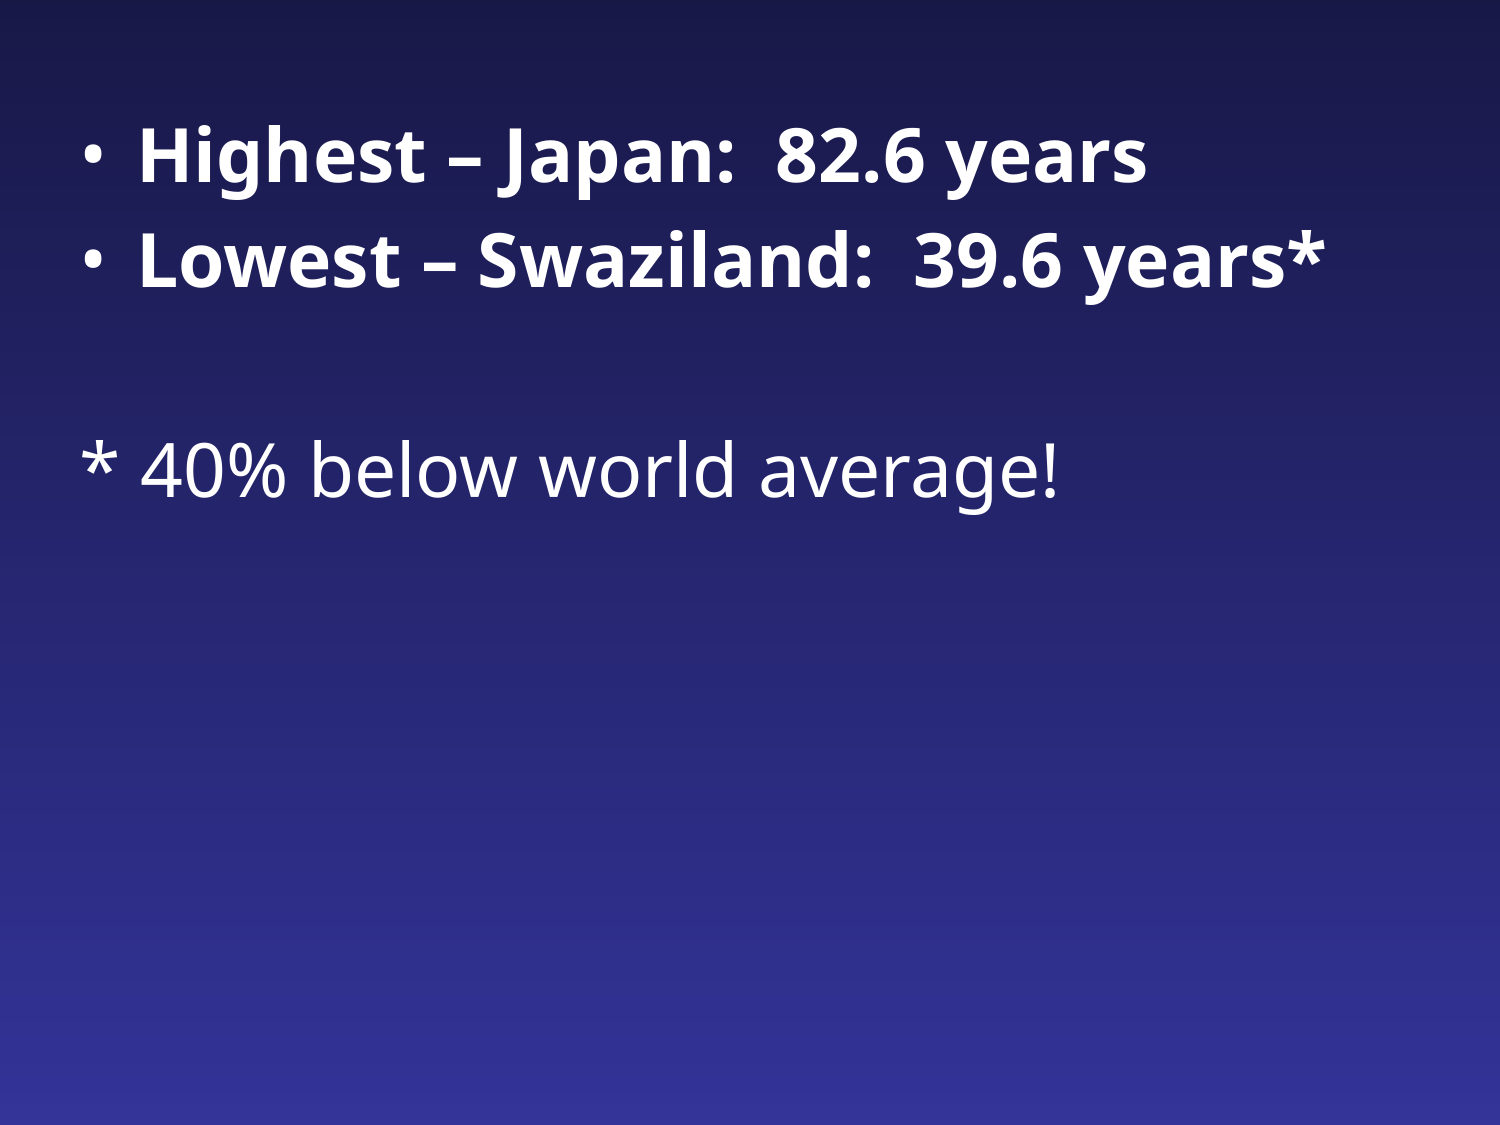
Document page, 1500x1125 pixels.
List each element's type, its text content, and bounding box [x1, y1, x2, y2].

list Highest – Japan: 82.6 years Lowest – Swaziland: 39.6 years* * 40% below world average! [64, 99, 1453, 657]
